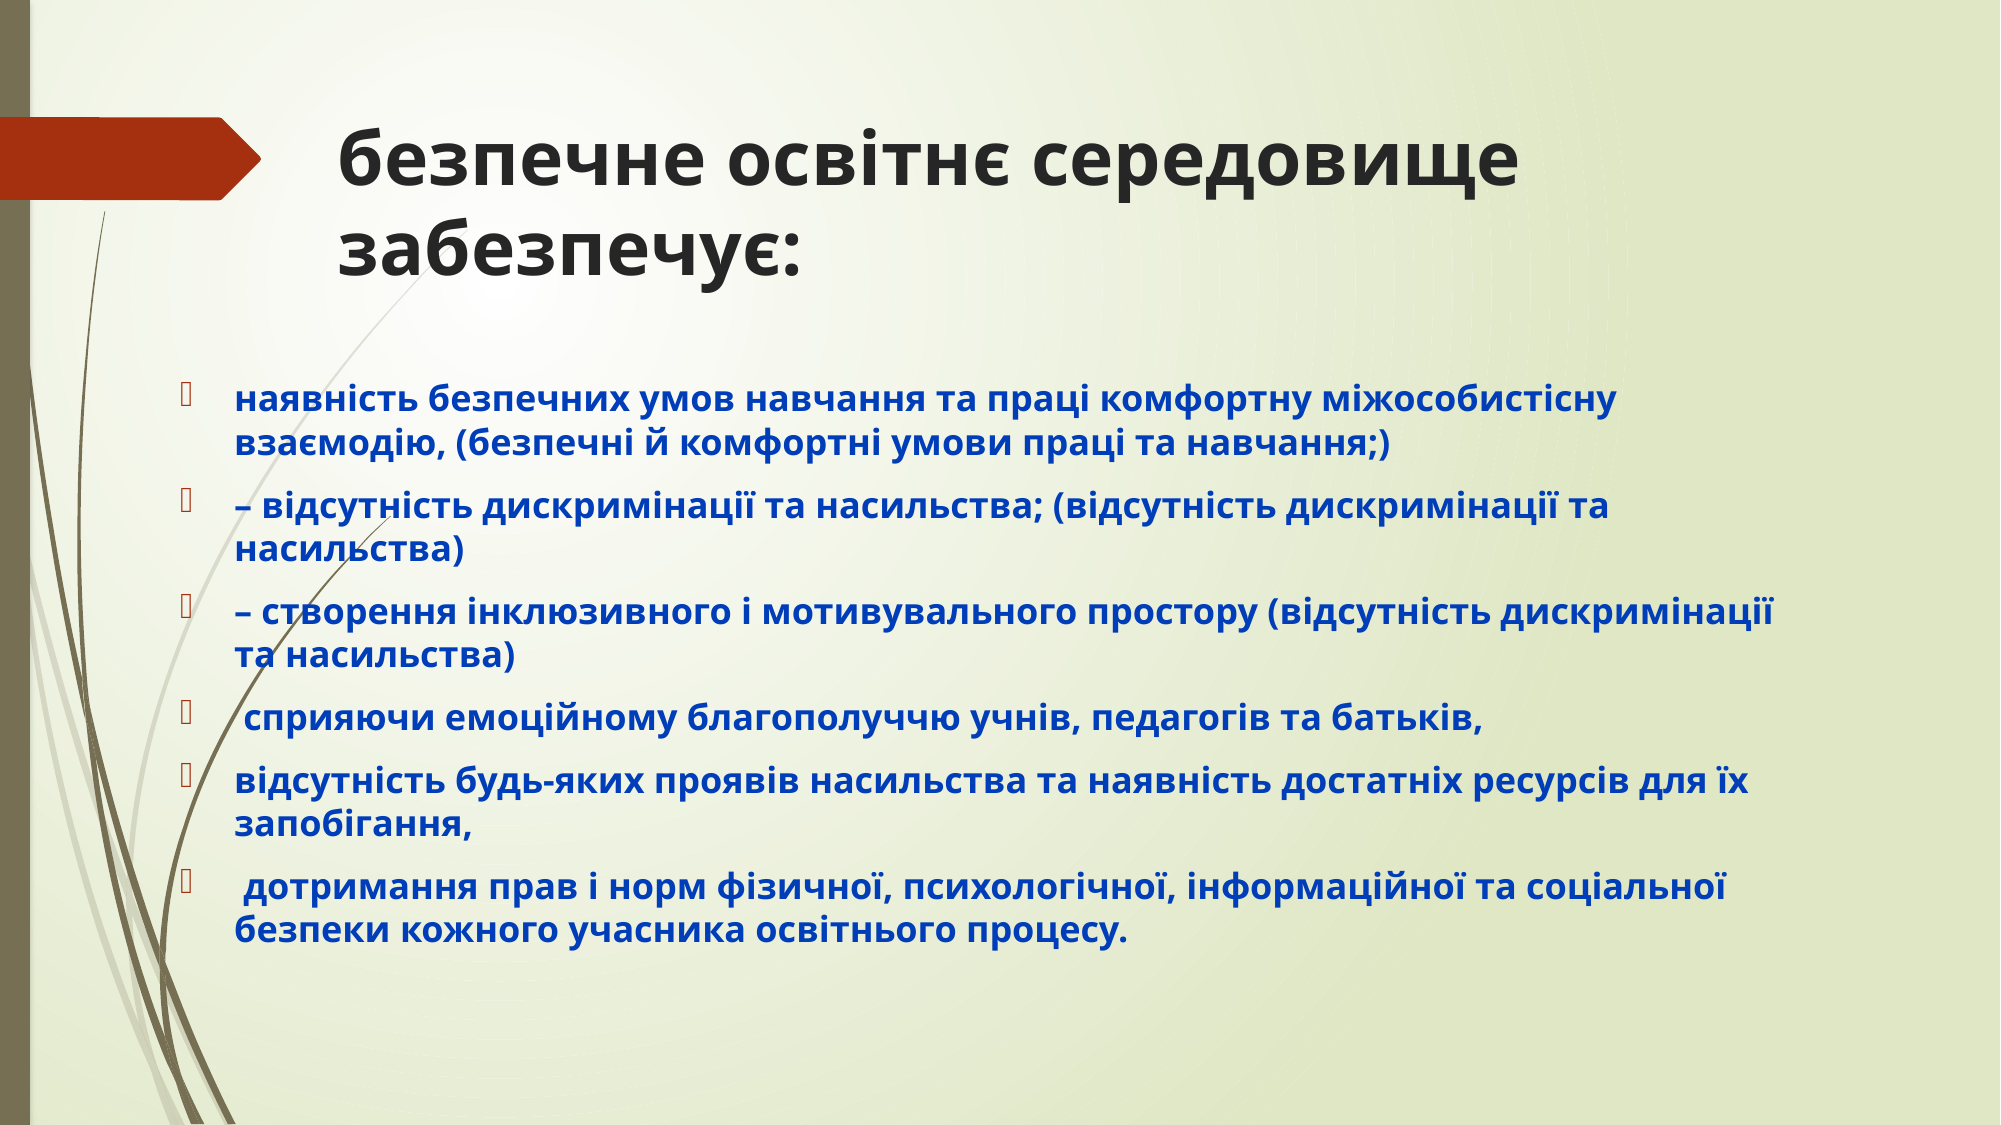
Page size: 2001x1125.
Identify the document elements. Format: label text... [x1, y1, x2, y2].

title безпечне освітнє середовище забезпечує: [322, 102, 1888, 313]
list наявність безпечних умов навчання та праці комфортну міжособистісну взаємодію, (безпечні й комфортні умови праці та навчання;) – відсутність дискримінації та насильства; (відсутність дискримінації та насильства) – створення інклюзивного і мотивувального простору (відсутність дискримінації та насильства) сприяючи емоційному благополуччю учнів, педагогів та батьків, відсутність будь-яких проявів насильства та наявність достатніх ресурсів для їх запобігання, дотримання прав і норм фізичної, психологічної, інформаційної та соціальної безпеки кожного учасника освітнього процесу. [165, 368, 1835, 958]
